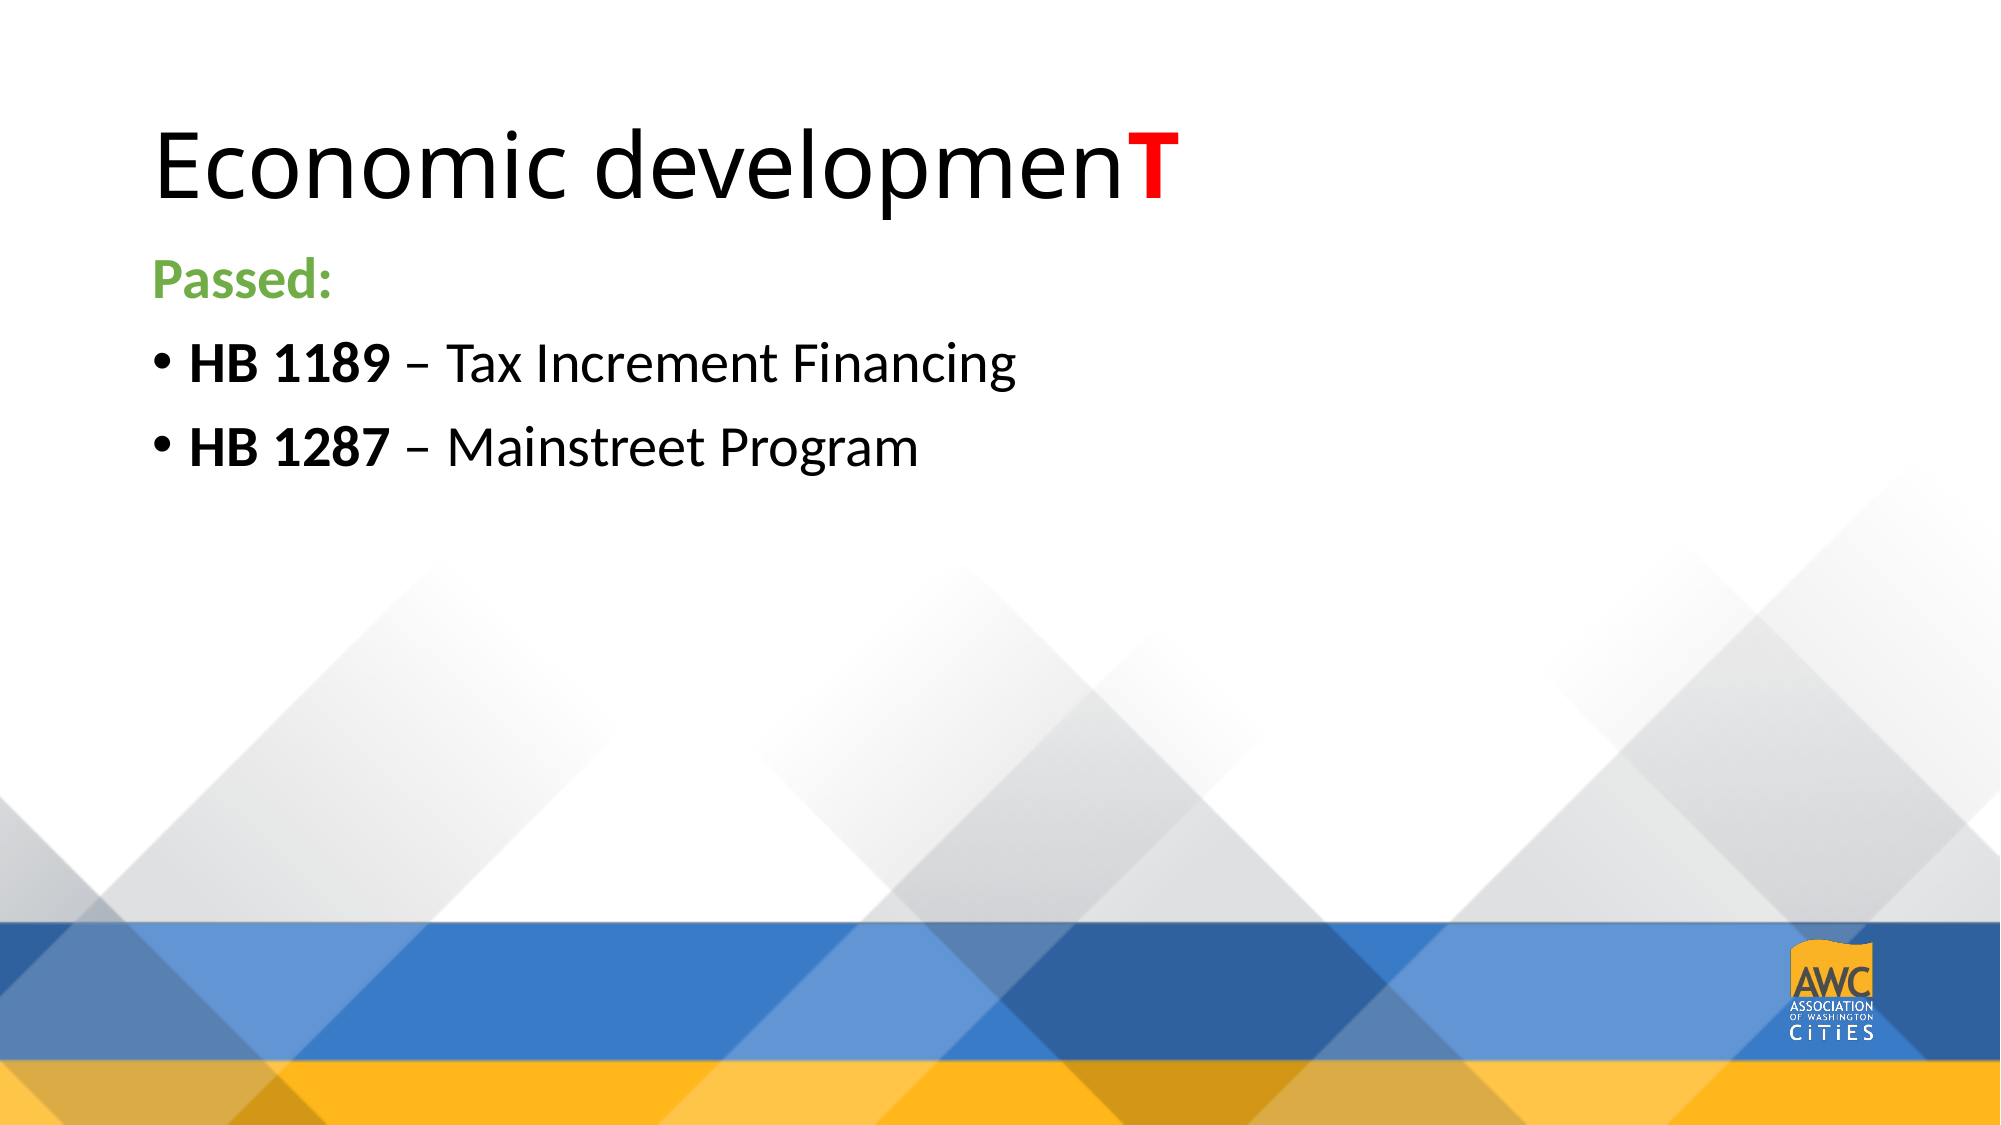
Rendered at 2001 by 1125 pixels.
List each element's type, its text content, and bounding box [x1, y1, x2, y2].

picture [0, 458, 2000, 1125]
list Passed: HB 1189 – Tax Increment Financing HB 1287 – Mainstreet Program [137, 240, 1863, 840]
title Economic developmenT [137, 59, 1863, 240]
